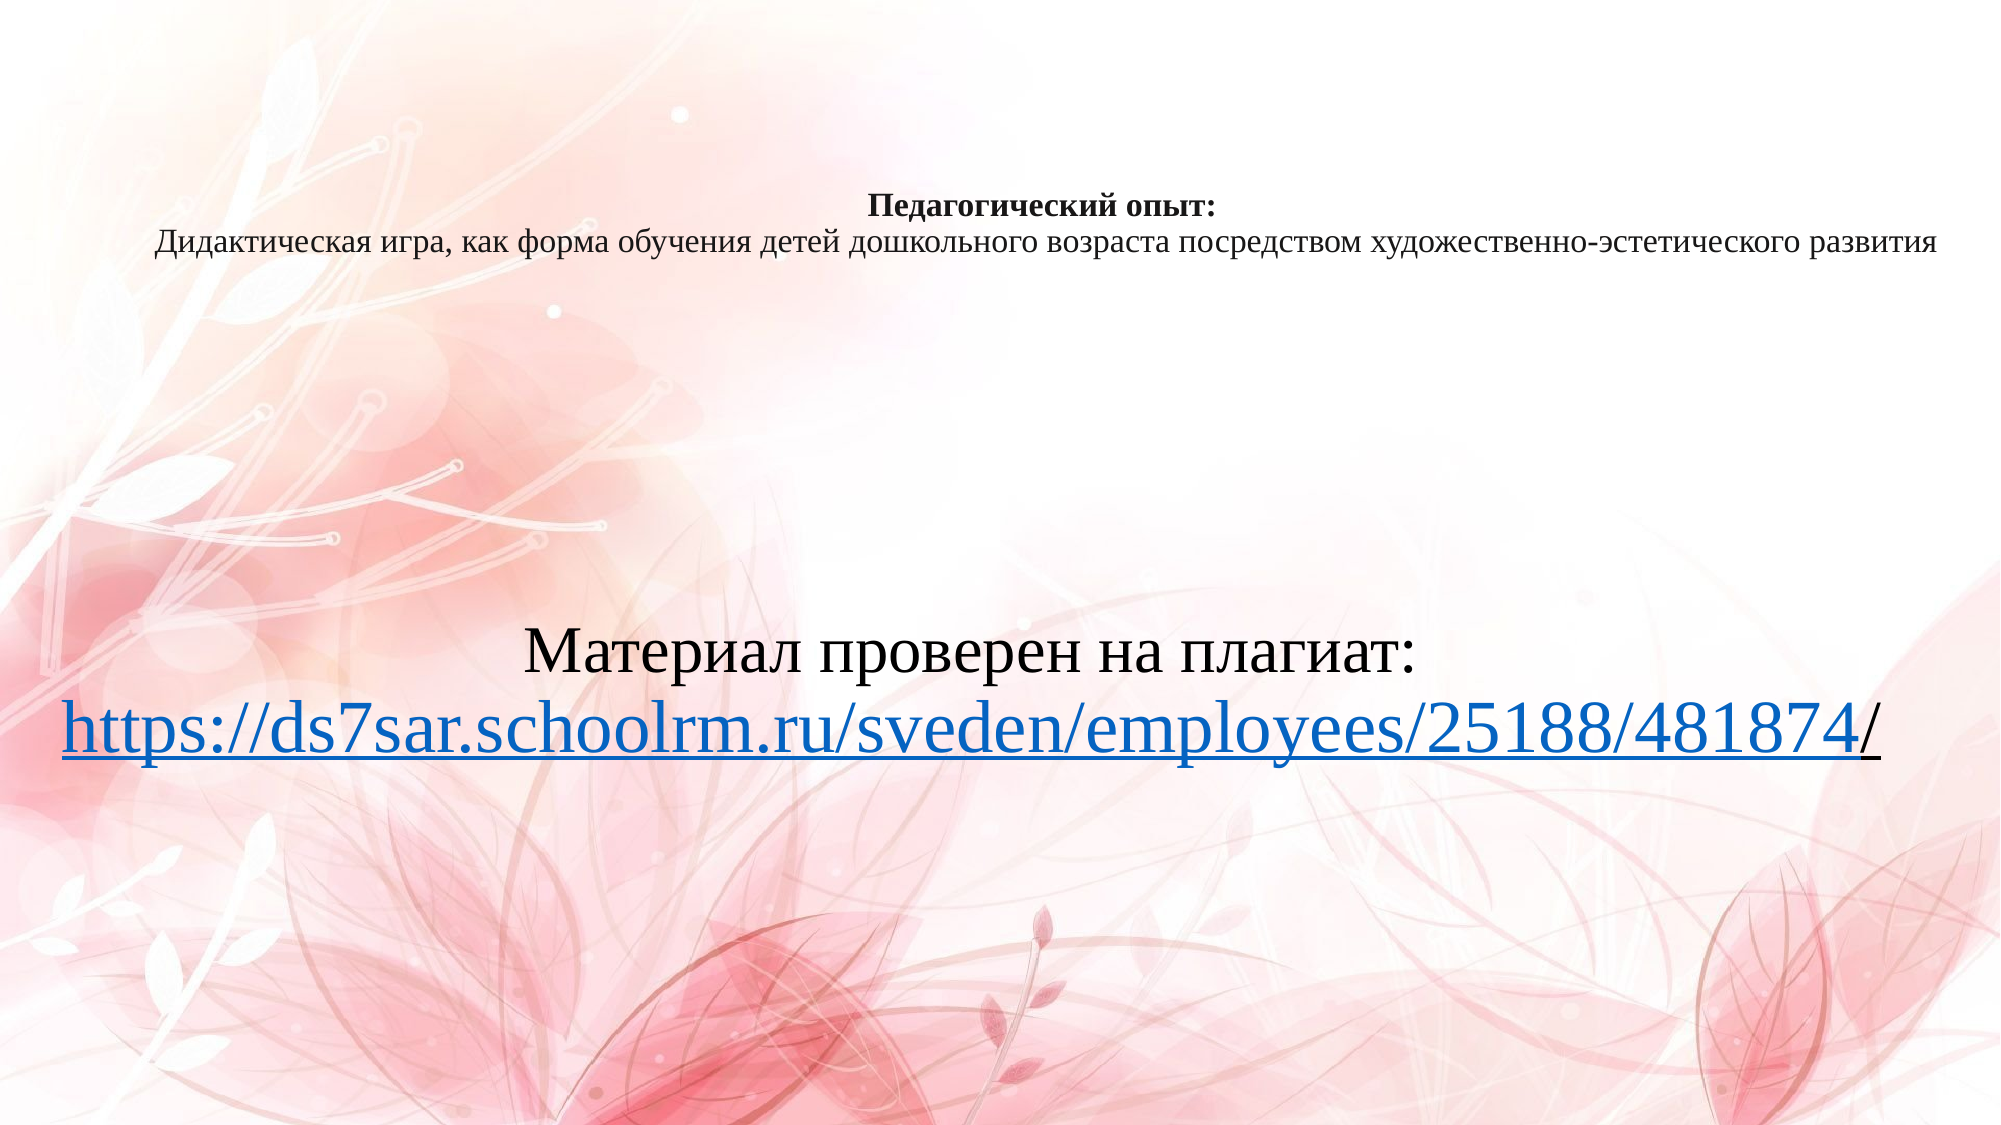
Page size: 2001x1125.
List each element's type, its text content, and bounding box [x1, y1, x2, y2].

title Педагогический опыт: Дидактическая игра, как форма обучения детей дошкольного возраста посредством художественно-эстетического развития [137, 59, 1956, 278]
picture [0, 0, 2001, 1125]
list Материал проверен на плагиат: https://ds7sar.schoolrm.ru/sveden/employees/25188/481874/ [40, 413, 1903, 1039]
